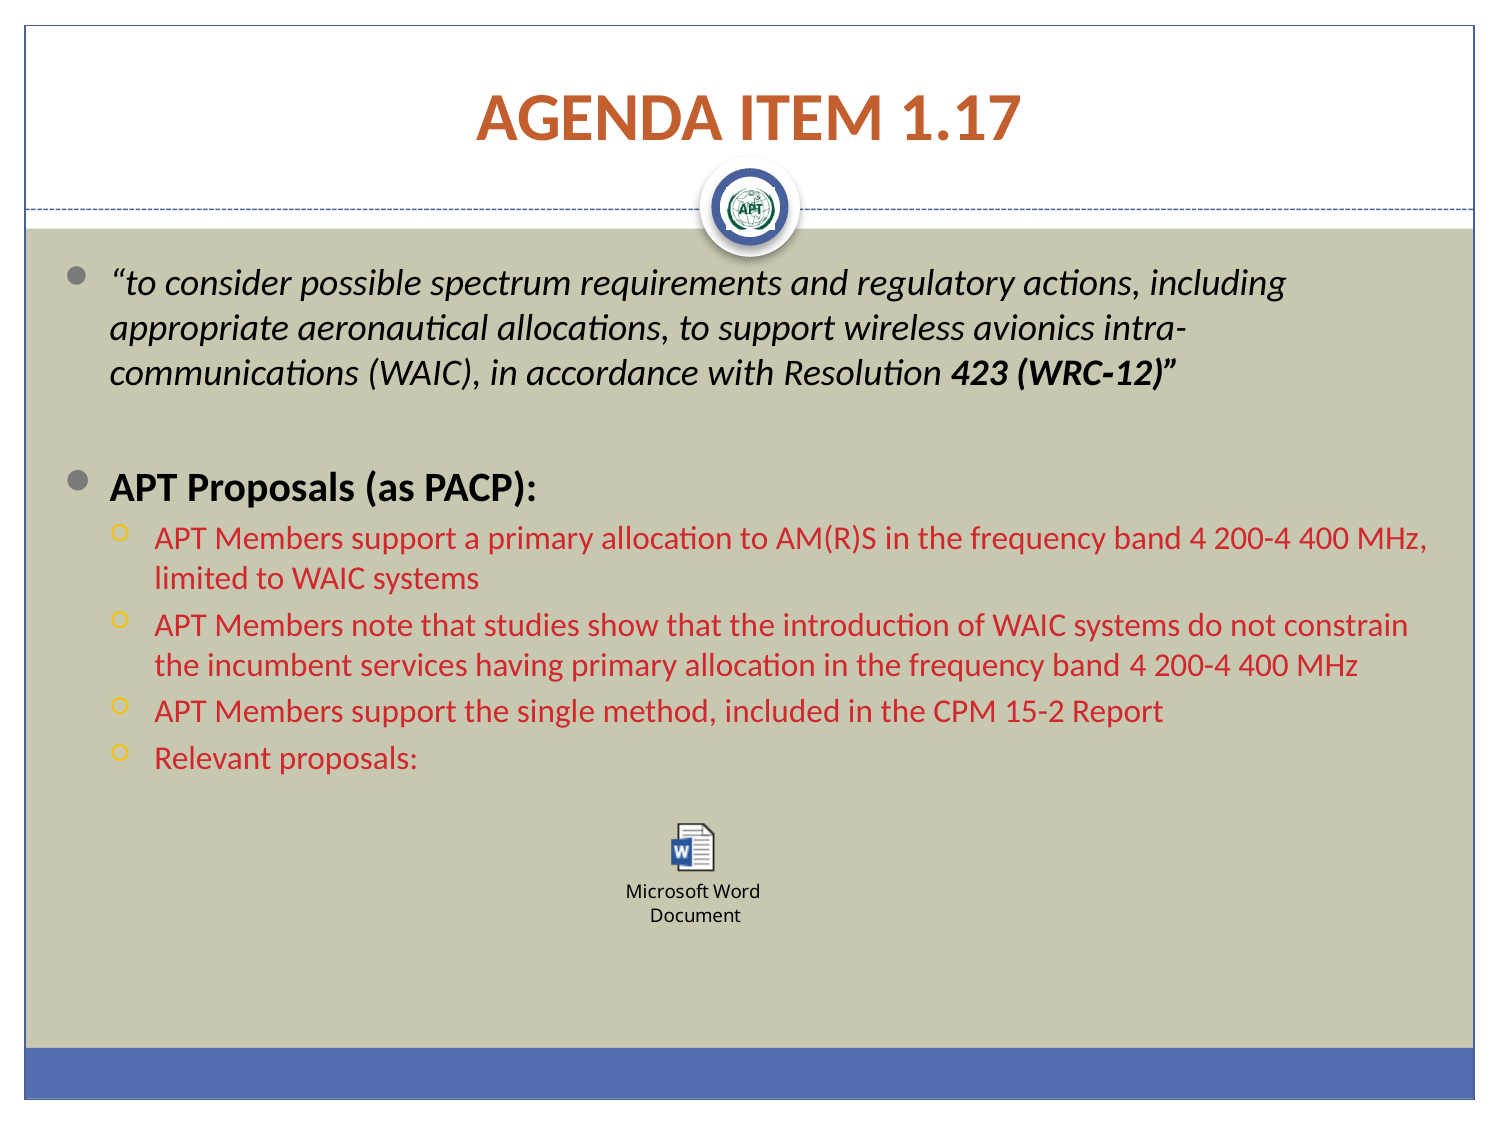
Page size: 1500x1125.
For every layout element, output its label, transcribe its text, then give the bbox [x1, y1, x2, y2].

picture [726, 187, 775, 230]
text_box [619, 822, 771, 950]
title AGENDA ITEM 1.17 [49, 37, 1450, 162]
list “to consider possible spectrum requirements and regulatory actions, including appropriate aeronautical allocations, to support wireless avionics intra-communications (WAIC), in accordance with Resolution 423 (WRC‑12)” APT Proposals (as PACP): APT Members support a primary allocation to AM(R)S in the frequency band 4 200-4 400 MHz, limited to WAIC systems APT Members note that studies show that the introduction of WAIC systems do not constrain the incumbent services having primary allocation in the frequency band 4 200-4 400 MHz APT Members support the single method, included in the CPM 15-2 Report Relevant proposals: [49, 250, 1445, 1001]
